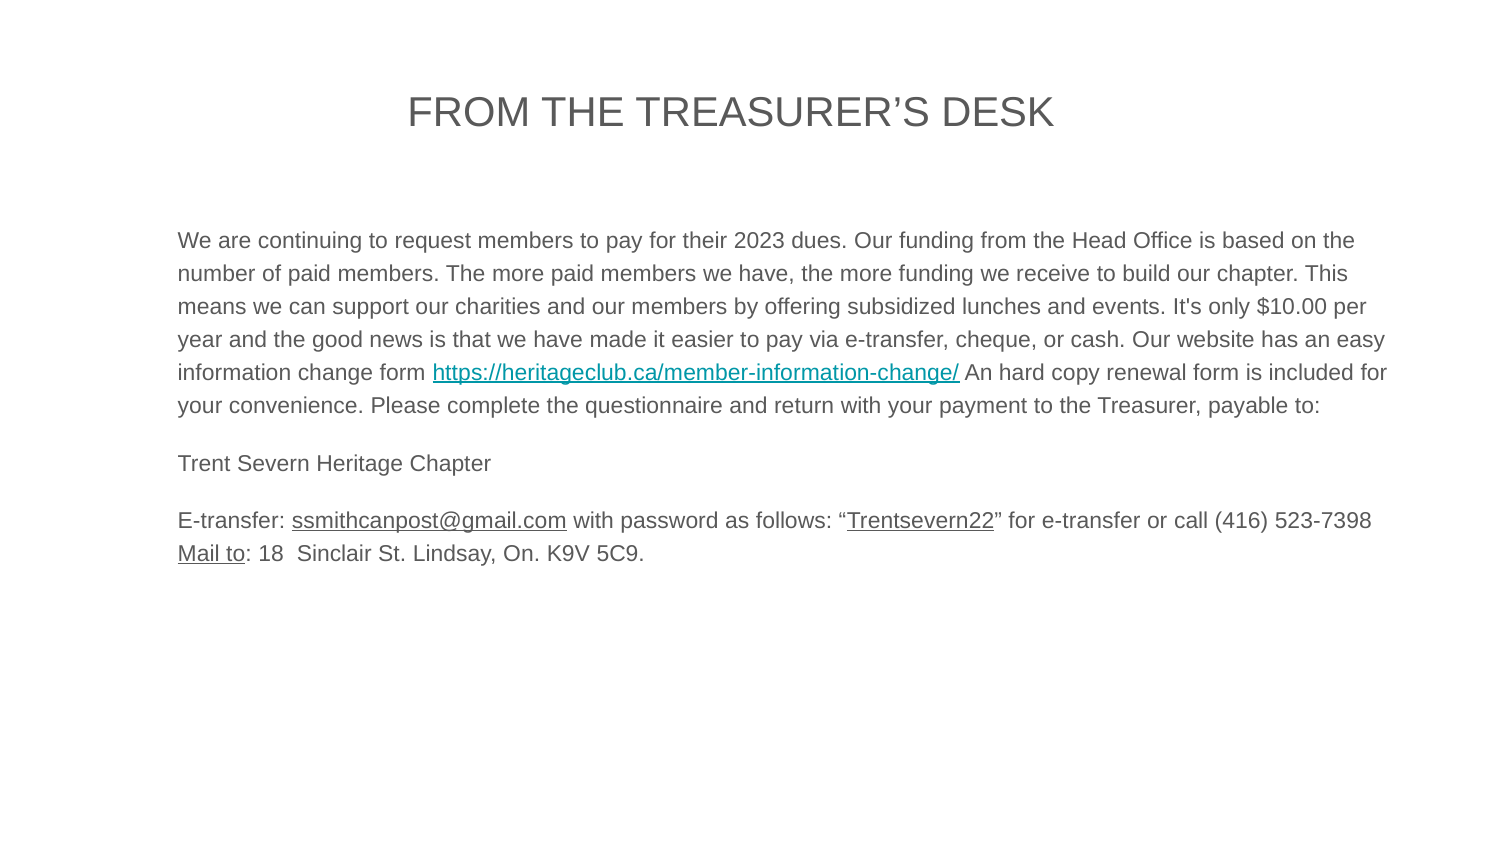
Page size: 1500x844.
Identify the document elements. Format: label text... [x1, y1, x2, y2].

title FROM THE TREASURER’S DESK [97, 25, 1365, 150]
list We are continuing to request members to pay for their 2023 dues. Our funding from the Head Office is based on the number of paid members. The more paid members we have, the more funding we receive to build our chapter. This means we can support our charities and our members by offering subsidized lunches and events. It's only $10.00 per year and the good news is that we have made it easier to pay via e-transfer, cheque, or cash. Our website has an easy information change form https://heritageclub.ca/member-information-change/ An hard copy renewal form is included for your convenience. Please complete the questionnaire and return with your payment to the Treasurer, payable to: Trent Severn Heritage Chapter E-transfer: ssmithcanpost@gmail.com with password as follows: “Trentsevern22” for e-transfer or call (416) 523-7398 Mail to: 18 Sinclair St. Lindsay, On. K9V 5C9. [162, 204, 1418, 710]
